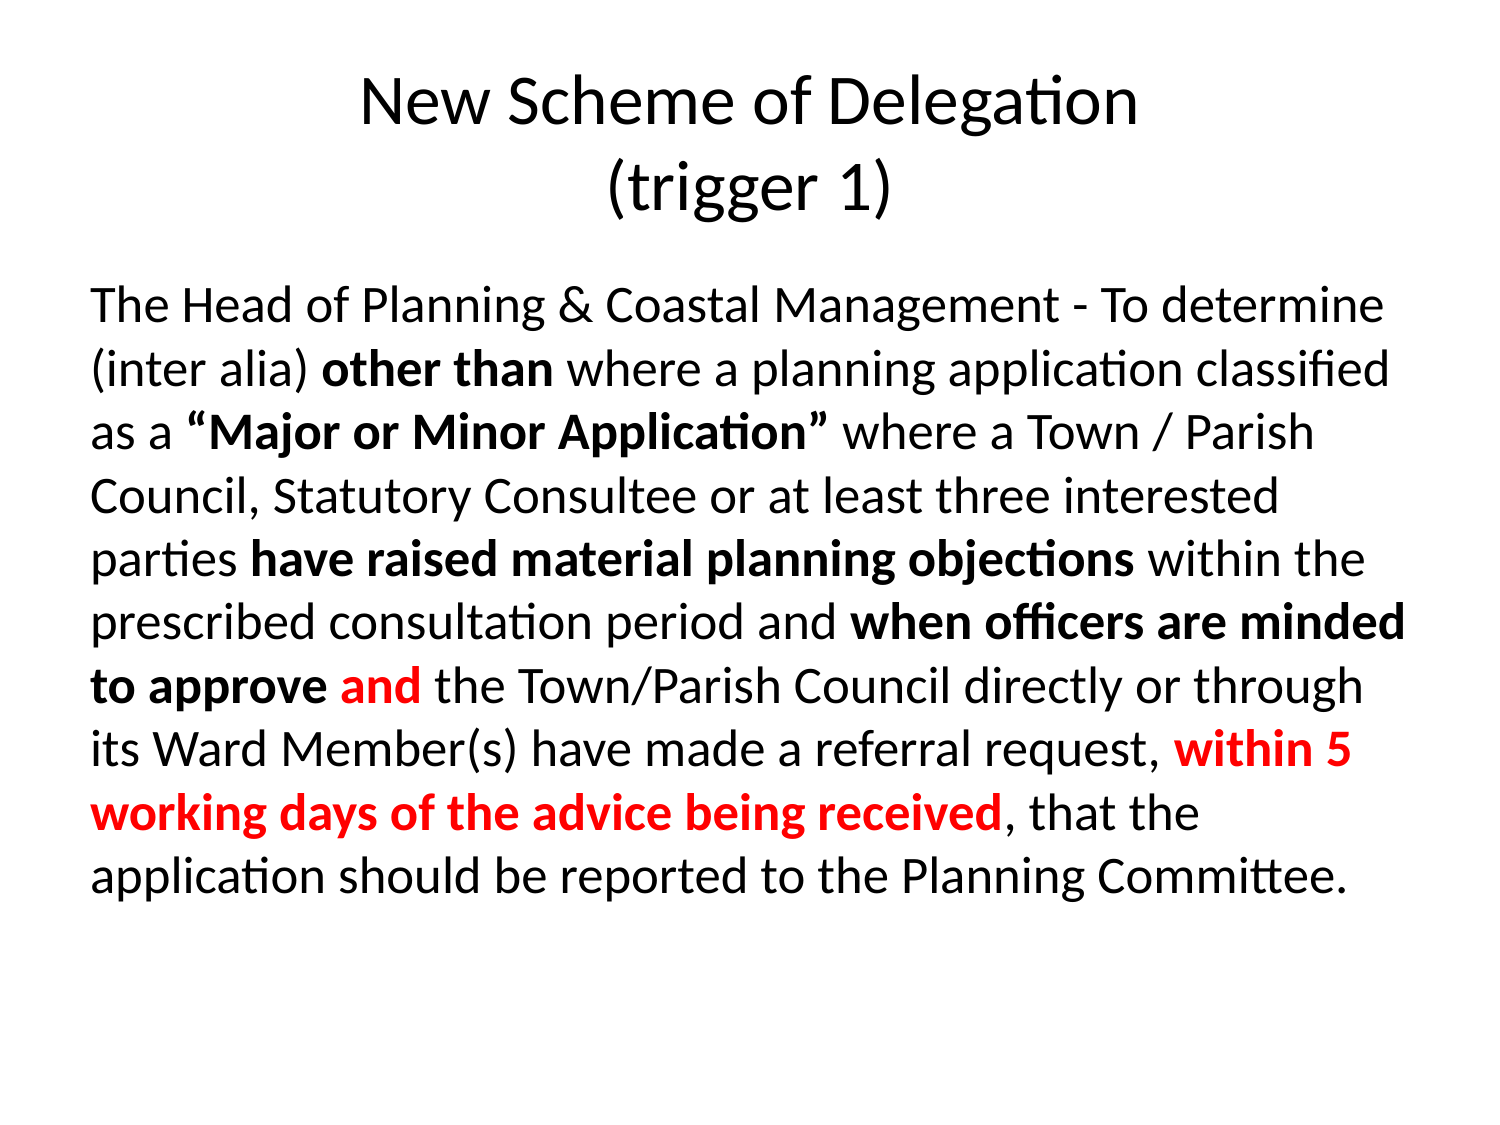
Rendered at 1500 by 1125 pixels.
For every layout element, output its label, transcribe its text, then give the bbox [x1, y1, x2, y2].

title New Scheme of Delegation (trigger 1) [75, 45, 1425, 233]
list The Head of Planning & Coastal Management - To determine (inter alia) other than where a planning application classified as a “Major or Minor Application” where a Town / Parish Council, Statutory Consultee or at least three interested parties have raised material planning objections within the prescribed consultation period and when officers are minded to approve and the Town/Parish Council directly or through its Ward Member(s) have made a referral request, within 5 working days of the advice being received, that the application should be reported to the Planning Committee. [75, 262, 1425, 1024]
